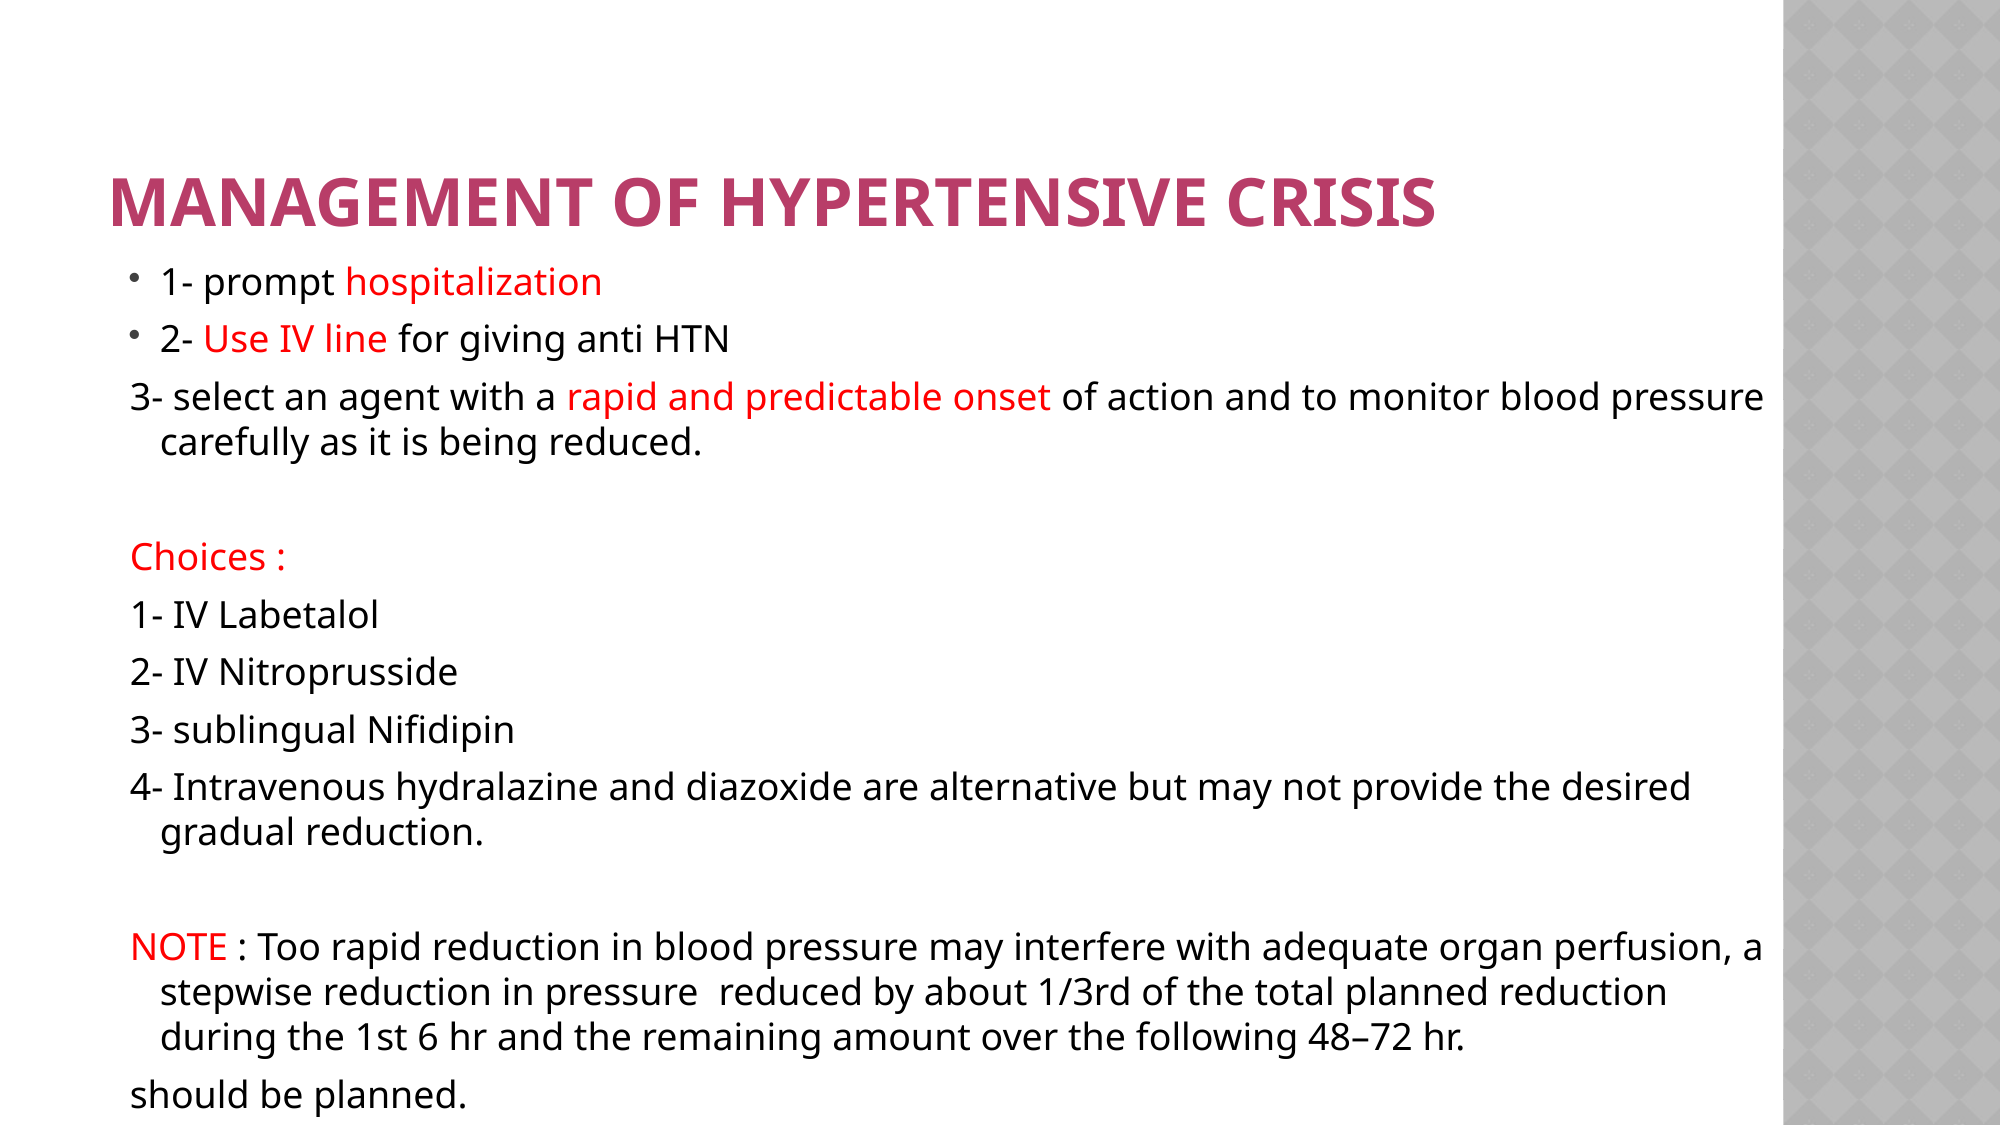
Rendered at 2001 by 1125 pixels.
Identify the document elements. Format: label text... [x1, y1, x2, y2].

title Management of hypertensive crisis [99, 52, 1684, 240]
list 1- prompt hospitalization 2- Use IV line for giving anti HTN 3- select an agent with a rapid and predictable onset of action and to monitor blood pressure carefully as it is being reduced. Choices : 1- IV Labetalol 2- IV Nitroprusside 3- sublingual Nifidipin 4- Intravenous hydralazine and diazoxide are alternative but may not provide the desired gradual reduction. NOTE : Too rapid reduction in blood pressure may interfere with adequate organ perfusion, a stepwise reduction in pressure reduced by about 1/3rd of the total planned reduction during the 1st 6 hr and the remaining amount over the following 48–72 hr. should be planned. [99, 250, 1782, 1046]
